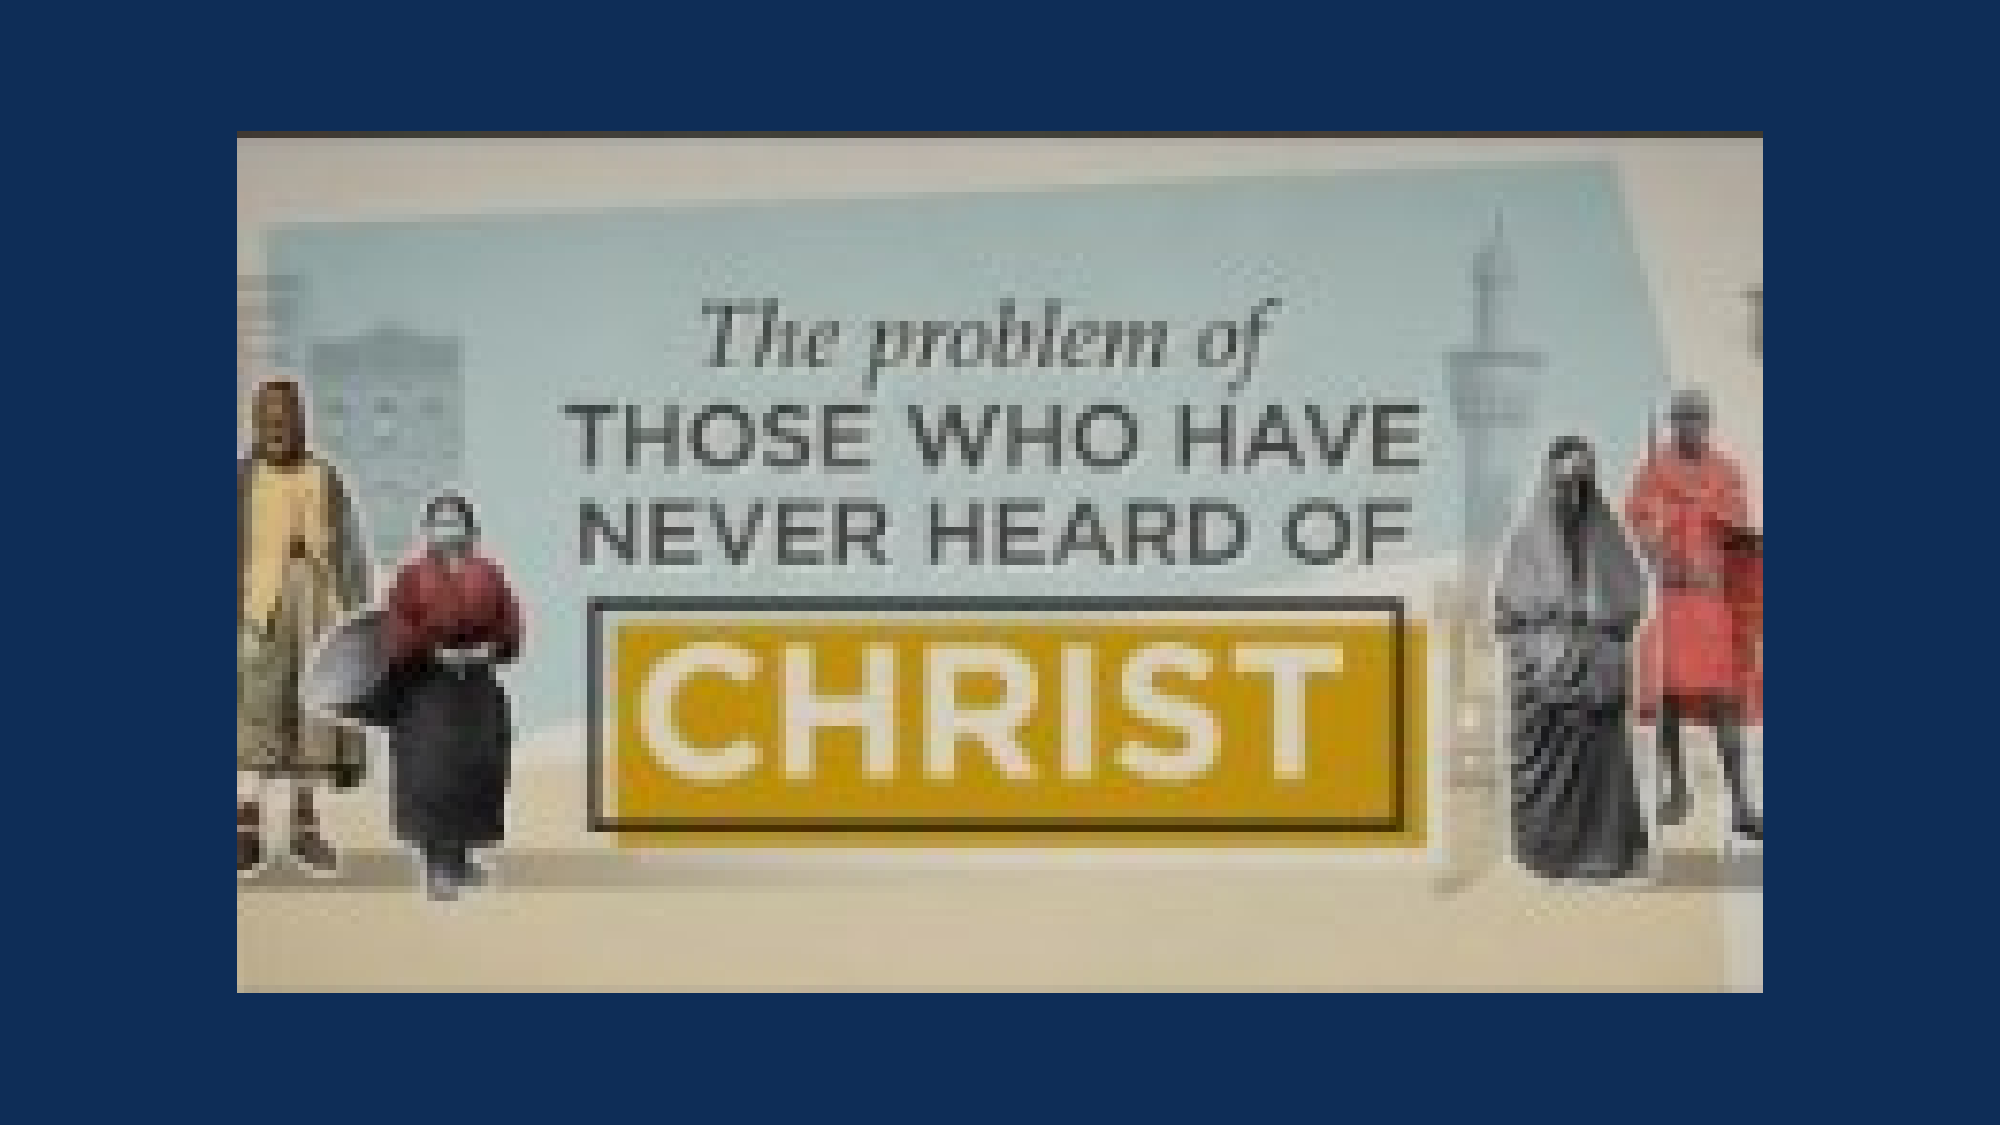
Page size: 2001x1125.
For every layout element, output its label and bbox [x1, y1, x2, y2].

text_box [236, 131, 1764, 994]
